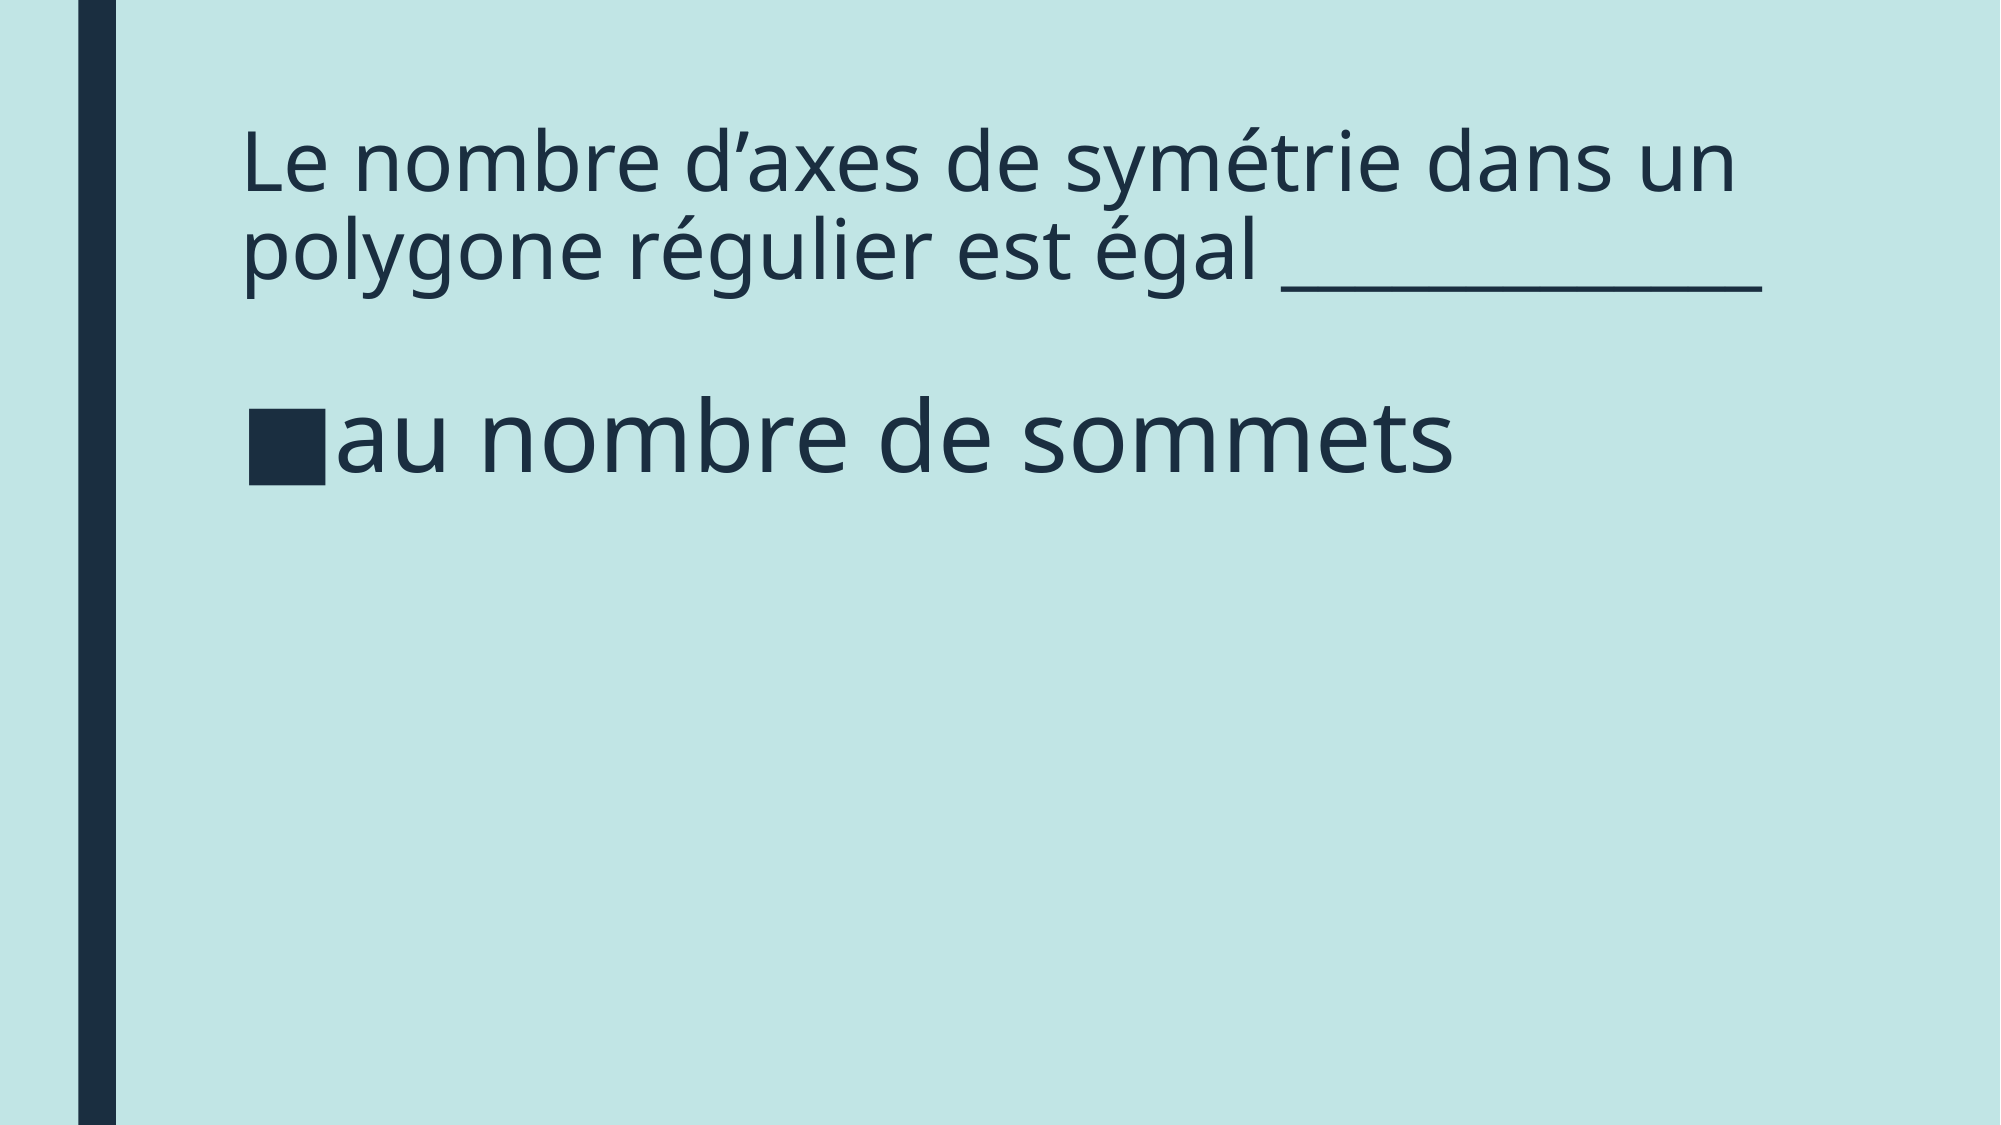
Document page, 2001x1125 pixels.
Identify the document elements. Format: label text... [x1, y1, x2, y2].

title Le nombre d’axes de symétrie dans un polygone régulier est égal _____________ [224, 112, 1801, 357]
list au nombre de sommets [224, 374, 1801, 963]
